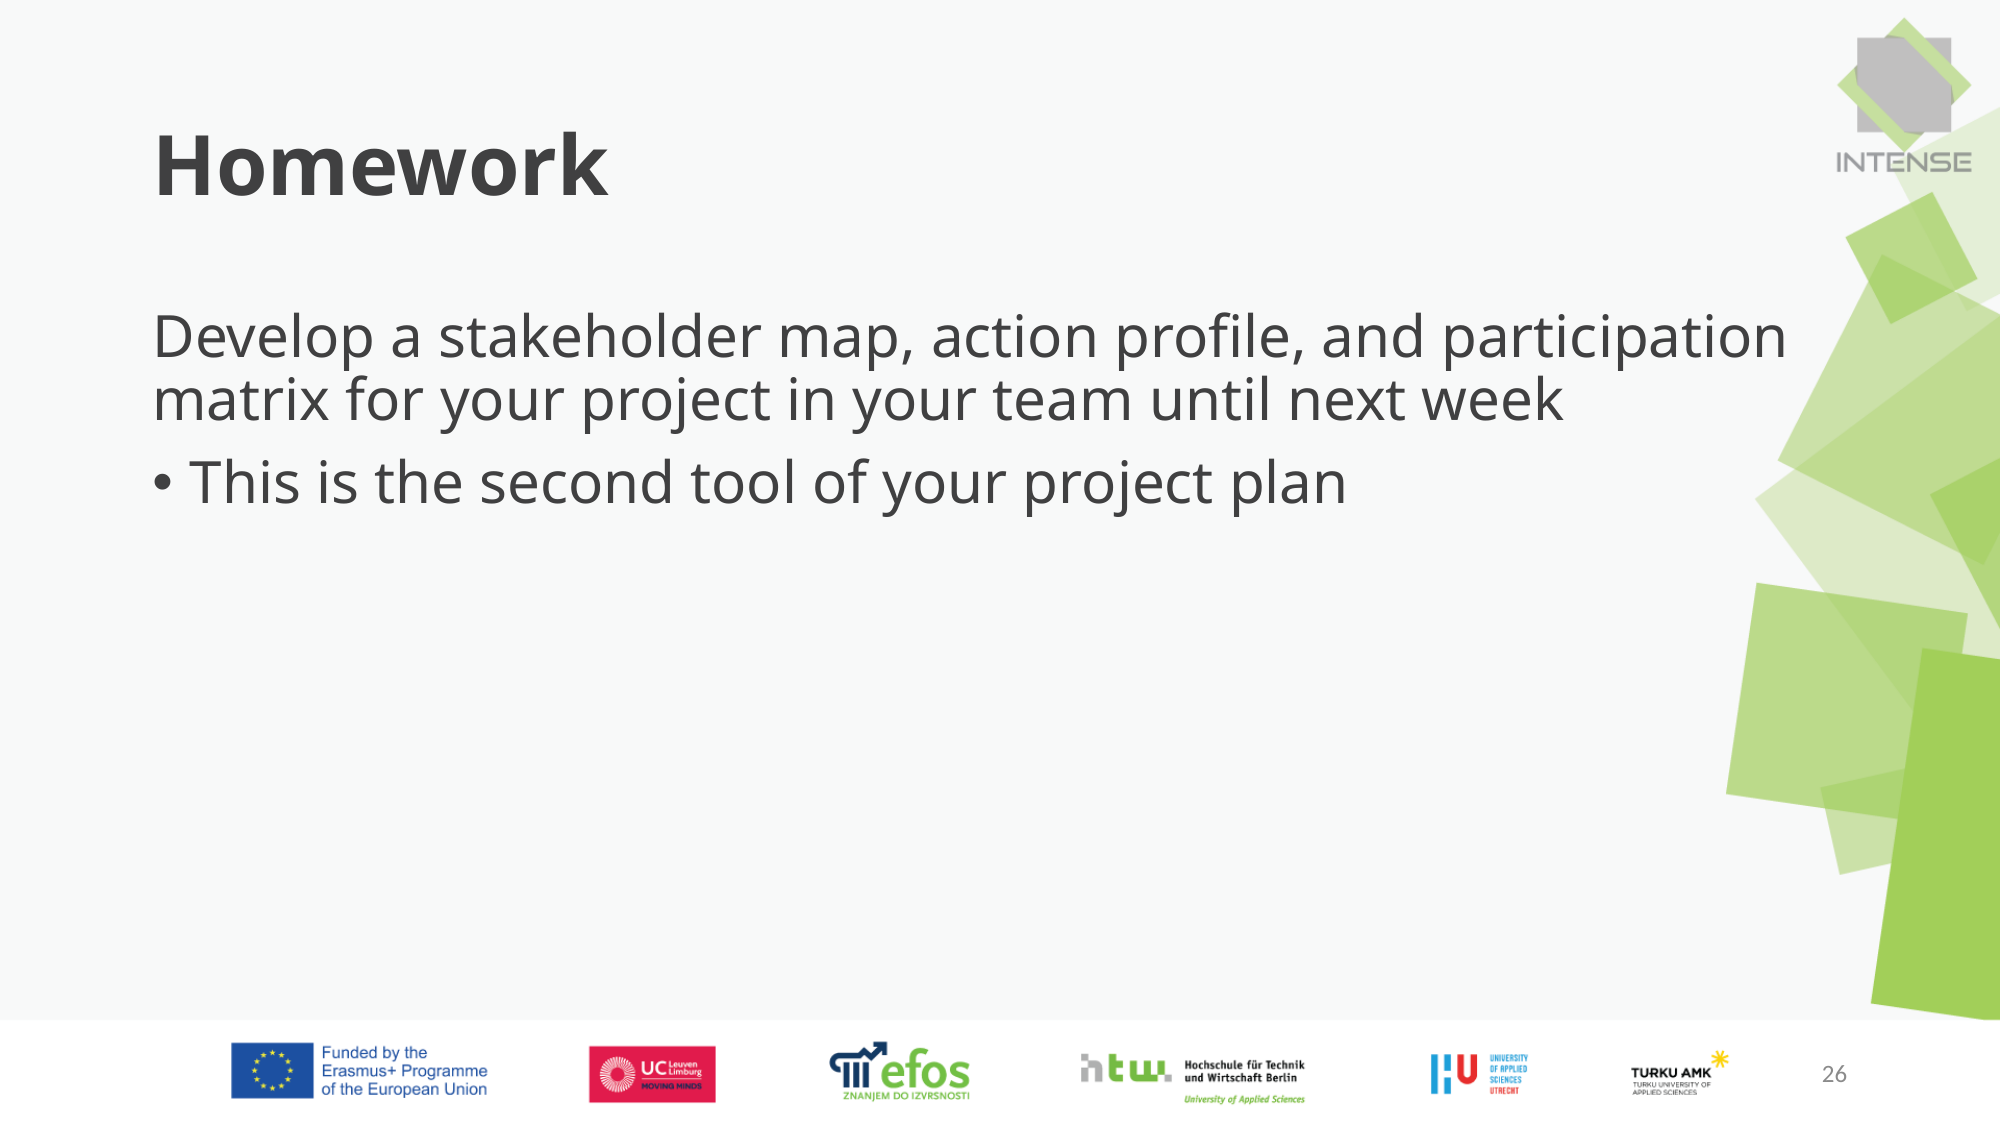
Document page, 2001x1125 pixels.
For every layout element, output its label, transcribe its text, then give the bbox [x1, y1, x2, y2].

title Homework [137, 59, 1863, 278]
slide_number 26 [1412, 1042, 1863, 1103]
list Develop a stakeholder map, action profile, and participation matrix for your project in your team until next week This is the second tool of your project plan [137, 299, 1863, 1014]
picture [0, 0, 2000, 1125]
